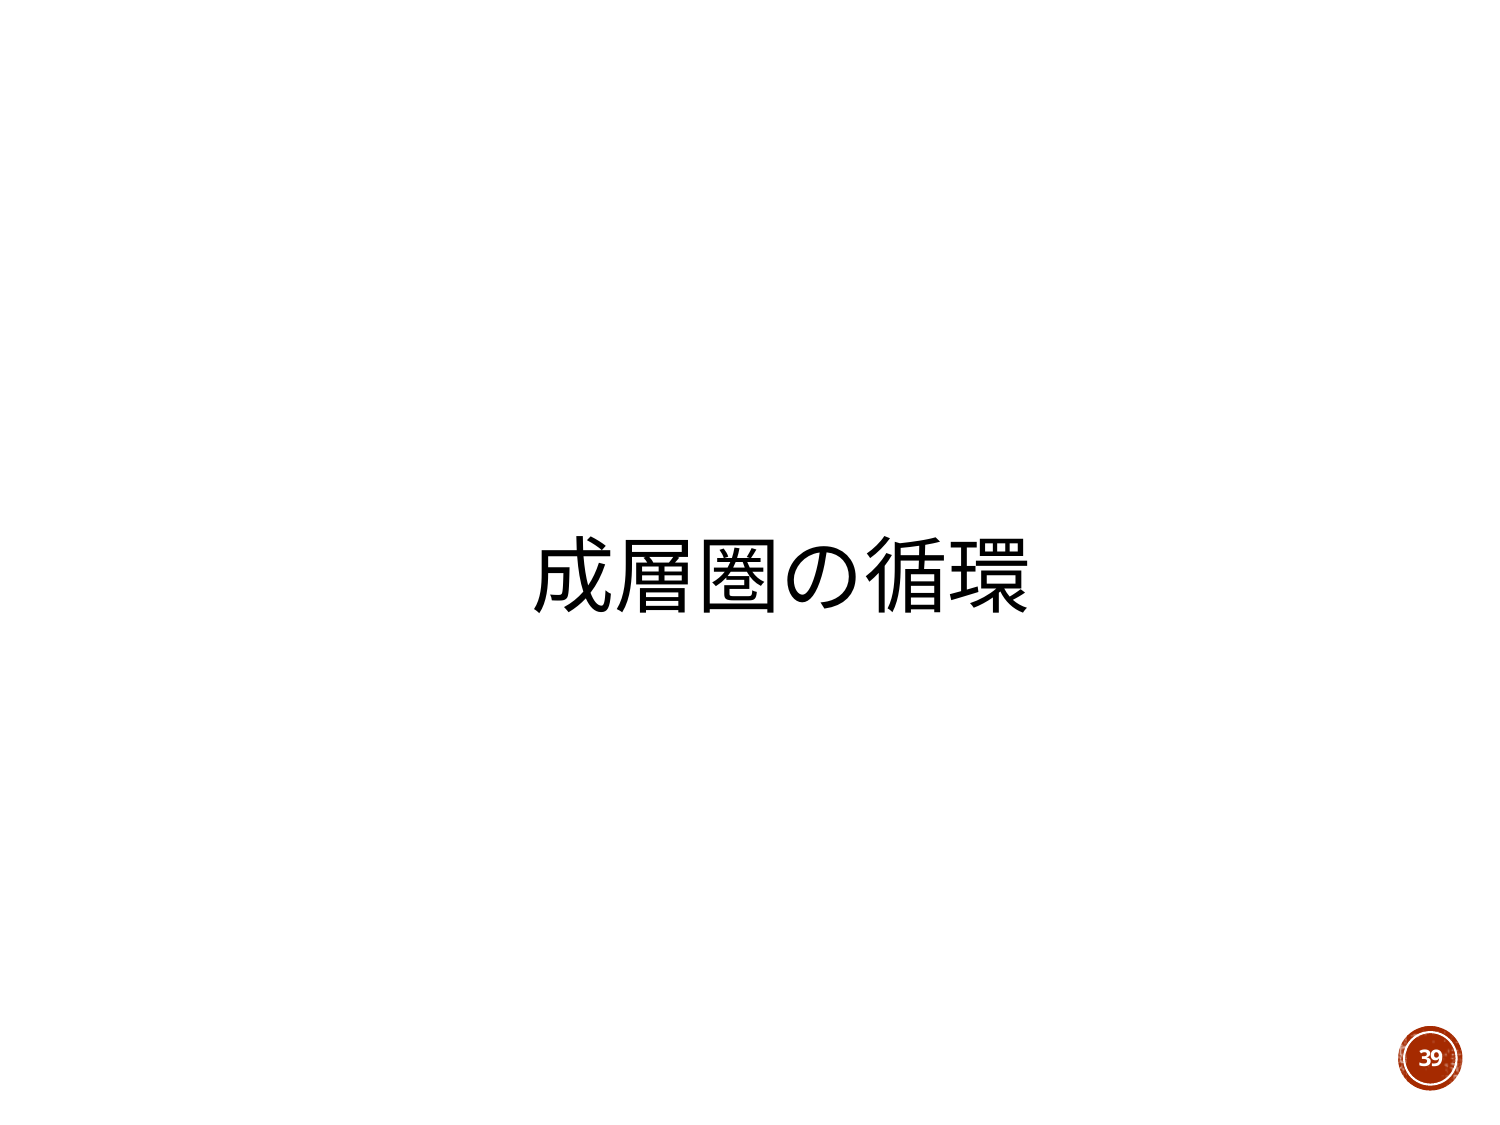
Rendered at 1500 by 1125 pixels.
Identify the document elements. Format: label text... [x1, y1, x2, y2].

slide_number 39 [1391, 1028, 1471, 1089]
text_box 成層圏の循環 [516, 515, 1046, 630]
